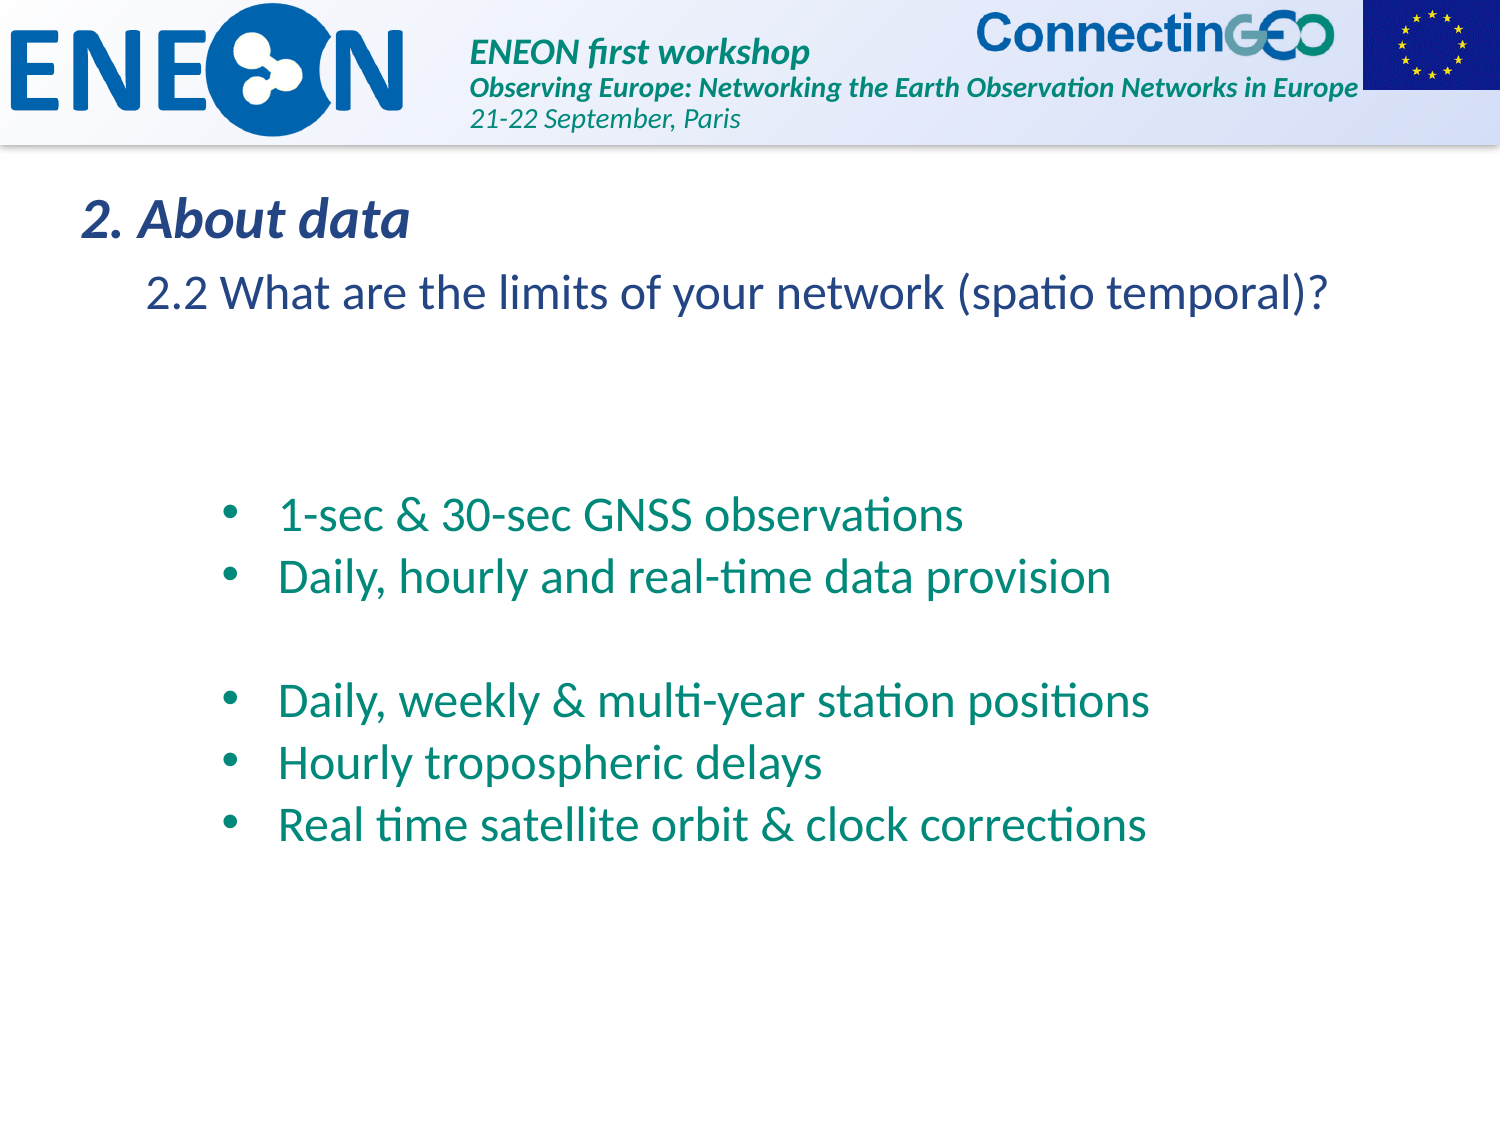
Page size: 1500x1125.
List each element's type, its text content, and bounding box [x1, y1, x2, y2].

text_box 1-sec & 30-sec GNSS observations Daily, hourly and real-time data provision Daily, weekly & multi-year station positions Hourly tropospheric delays Real time satellite orbit & clock corrections [206, 481, 1500, 870]
picture [976, 7, 1337, 62]
list 2. About data 2.2 What are the limits of your network (spatio temporal)? [64, 172, 1415, 1000]
picture [1363, 0, 1500, 90]
picture [7, 0, 406, 143]
